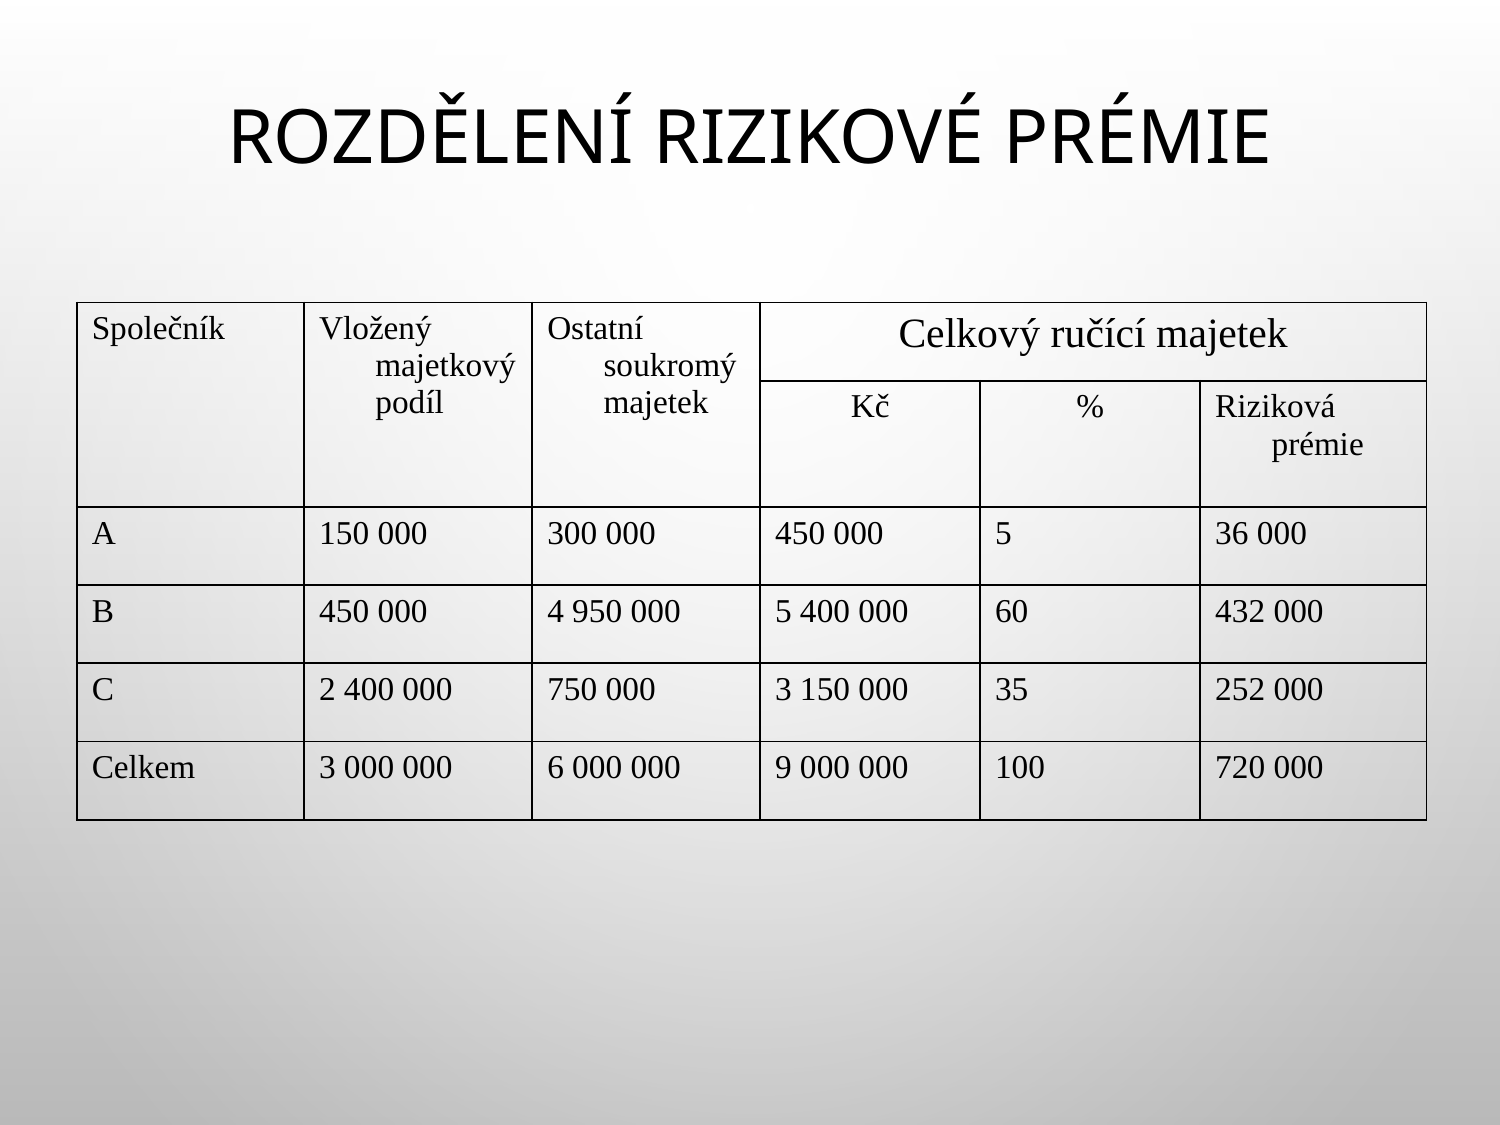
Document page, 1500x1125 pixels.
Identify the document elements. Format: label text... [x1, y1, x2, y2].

table_cell 450 000 [305, 586, 531, 662]
table_header Celkový ručící majetek [761, 303, 1426, 380]
picture [0, 0, 1500, 1125]
table_cell 4 950 000 [533, 586, 759, 662]
table_cell 252 000 [1201, 664, 1426, 741]
table_cell 3 150 000 [761, 664, 979, 741]
table_cell 720 000 [1201, 742, 1426, 819]
table_cell 60 [981, 586, 1199, 662]
table_cell 2 400 000 [305, 664, 531, 741]
table_header Ostatní soukromý majetek [533, 303, 759, 506]
table_cell Riziková prémie [1201, 382, 1426, 506]
table_cell 300 000 [533, 508, 759, 584]
table_cell 5 [981, 508, 1199, 584]
table_cell 432 000 [1201, 586, 1426, 662]
table_cell 3 000 000 [305, 742, 531, 819]
table_cell 35 [981, 664, 1199, 741]
table_cell B [78, 586, 303, 662]
table_cell A [78, 508, 303, 584]
table_cell 9 000 000 [761, 742, 979, 819]
table_header Vložený majetkový podíl [305, 303, 531, 506]
table_header Společník [78, 303, 303, 506]
table_cell 750 000 [533, 664, 759, 741]
title Rozdělení rizikové prémie [75, 45, 1425, 233]
table_cell 5 400 000 [761, 586, 979, 662]
table_cell 100 [981, 742, 1199, 819]
table_cell Celkem [78, 742, 303, 819]
table_cell Kč [761, 382, 979, 506]
table_cell 36 000 [1201, 508, 1426, 584]
table_cell 150 000 [305, 508, 531, 584]
table_cell C [78, 664, 303, 741]
table_cell 450 000 [761, 508, 979, 584]
table_cell 6 000 000 [533, 742, 759, 819]
table_cell % [981, 382, 1199, 506]
